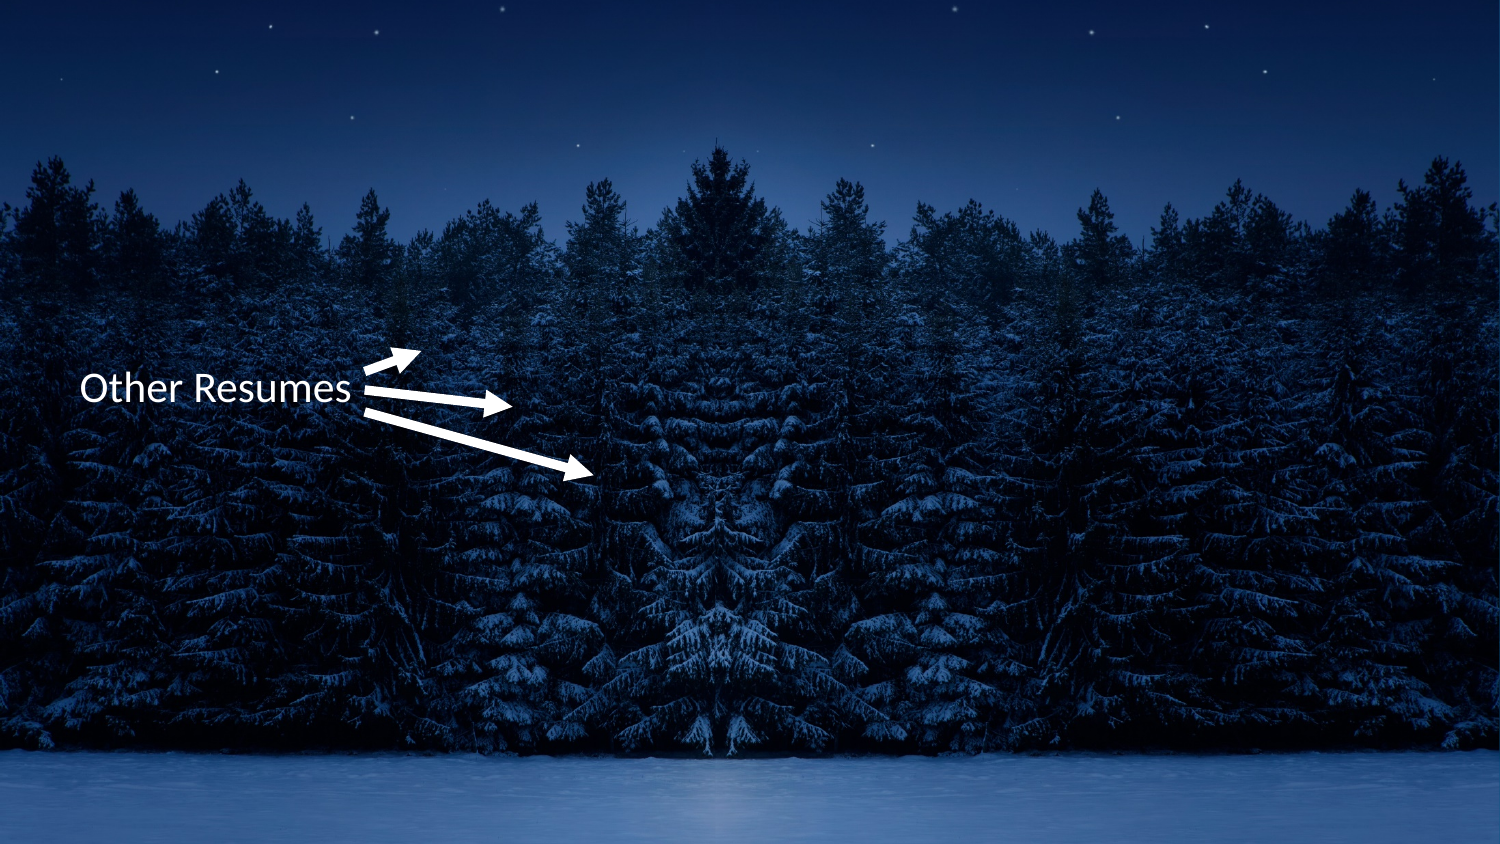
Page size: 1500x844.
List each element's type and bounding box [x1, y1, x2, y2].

picture [0, 0, 1500, 844]
text_box [62, 350, 594, 476]
